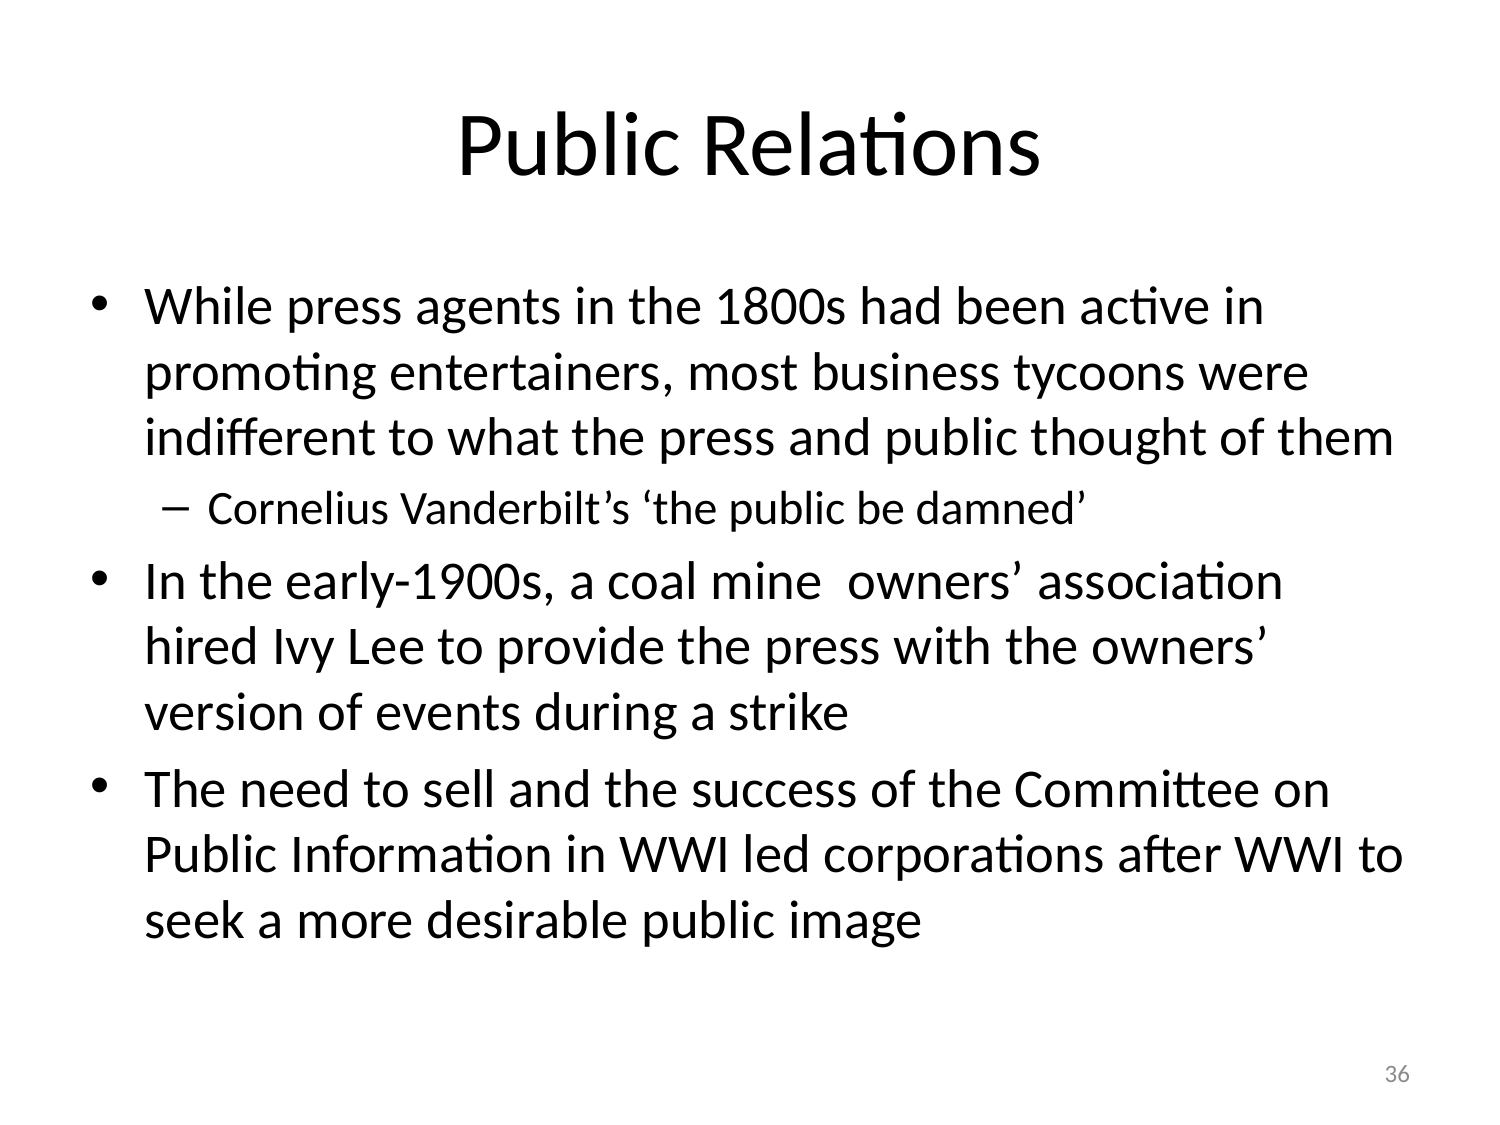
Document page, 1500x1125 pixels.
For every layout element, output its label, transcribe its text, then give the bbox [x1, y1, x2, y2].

list While press agents in the 1800s had been active in promoting entertainers, most business tycoons were indifferent to what the press and public thought of them Cornelius Vanderbilt’s ‘the public be damned’ In the early-1900s, a coal mine owners’ association hired Ivy Lee to provide the press with the owners’ version of events during a strike The need to sell and the success of the Committee on Public Information in WWI led corporations after WWI to seek a more desirable public image [75, 262, 1425, 1005]
title Public Relations [75, 45, 1425, 233]
slide_number 36 [1074, 1042, 1425, 1103]
